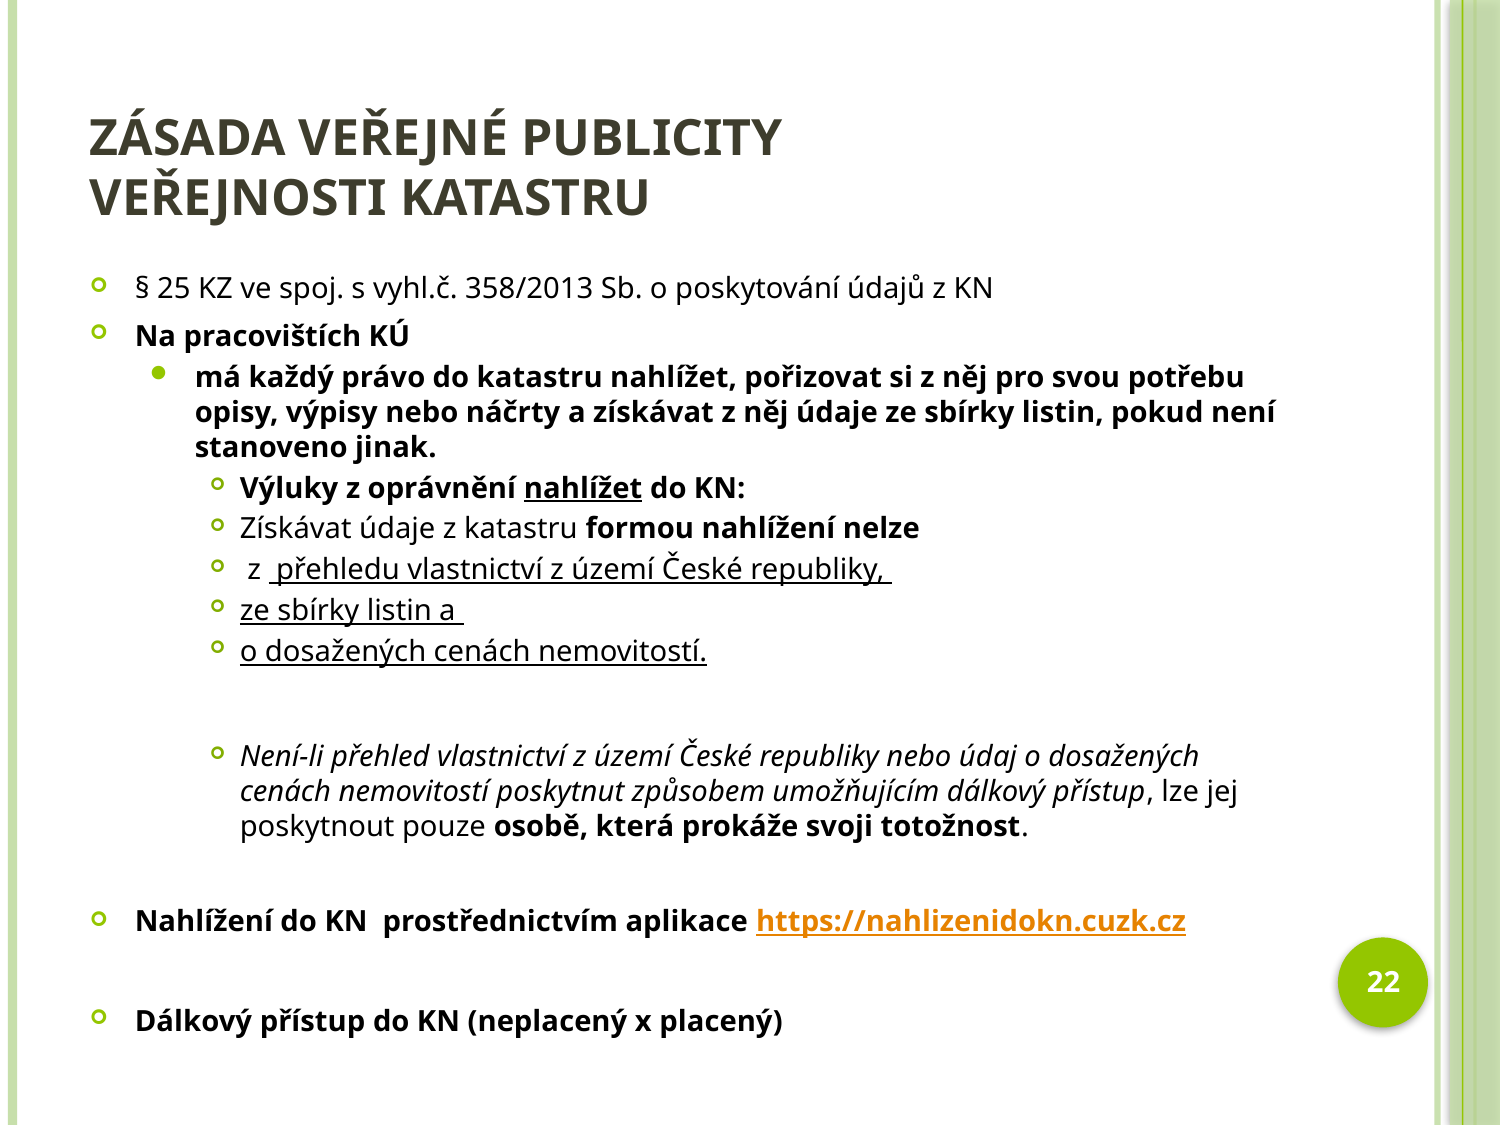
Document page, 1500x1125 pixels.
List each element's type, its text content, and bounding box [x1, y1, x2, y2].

slide_number 22 [1333, 940, 1434, 1027]
title Zásada veřejné publicity veřejnosti katastru [75, 45, 1300, 233]
list § 25 KZ ve spoj. s vyhl.č. 358/2013 Sb. o poskytování údajů z KN Na pracovištích KÚ má každý právo do katastru nahlížet, pořizovat si z něj pro svou potřebu opisy, výpisy nebo náčrty a získávat z něj údaje ze sbírky listin, pokud není stanoveno jinak. Výluky z oprávnění nahlížet do KN: Získávat údaje z katastru formou nahlížení nelze z přehledu vlastnictví z území České republiky, ze sbírky listin a o dosažených cenách nemovitostí. Není-li přehled vlastnictví z území České republiky nebo údaj o dosažených cenách nemovitostí poskytnut způsobem umožňujícím dálkový přístup, lze jej poskytnout pouze osobě, která prokáže svoji totožnost. Nahlížení do KN prostřednictvím aplikace https://nahlizenidokn.cuzk.cz Dálkový přístup do KN (neplacený x placený) [75, 262, 1300, 1106]
